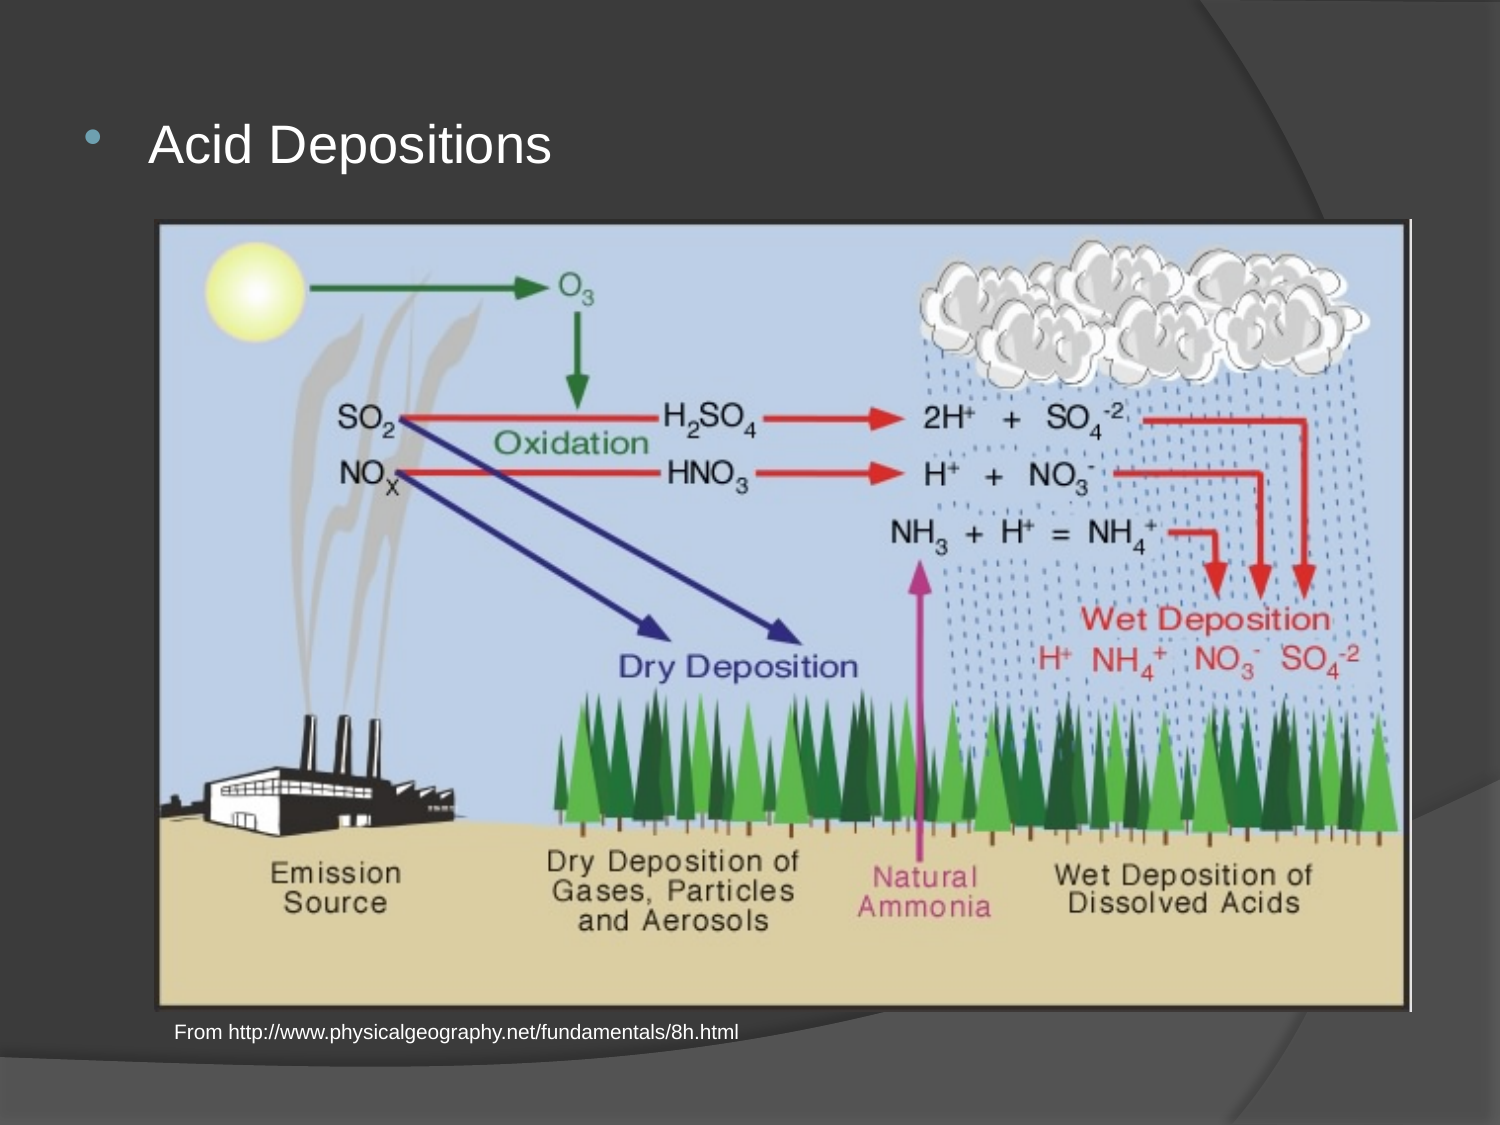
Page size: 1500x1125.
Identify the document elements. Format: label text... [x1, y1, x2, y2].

text_box From http://www.physicalgeography.net/fundamentals/8h.html [159, 1022, 910, 1052]
picture [154, 219, 1412, 1012]
list Acid Depositions [64, 101, 1290, 1047]
